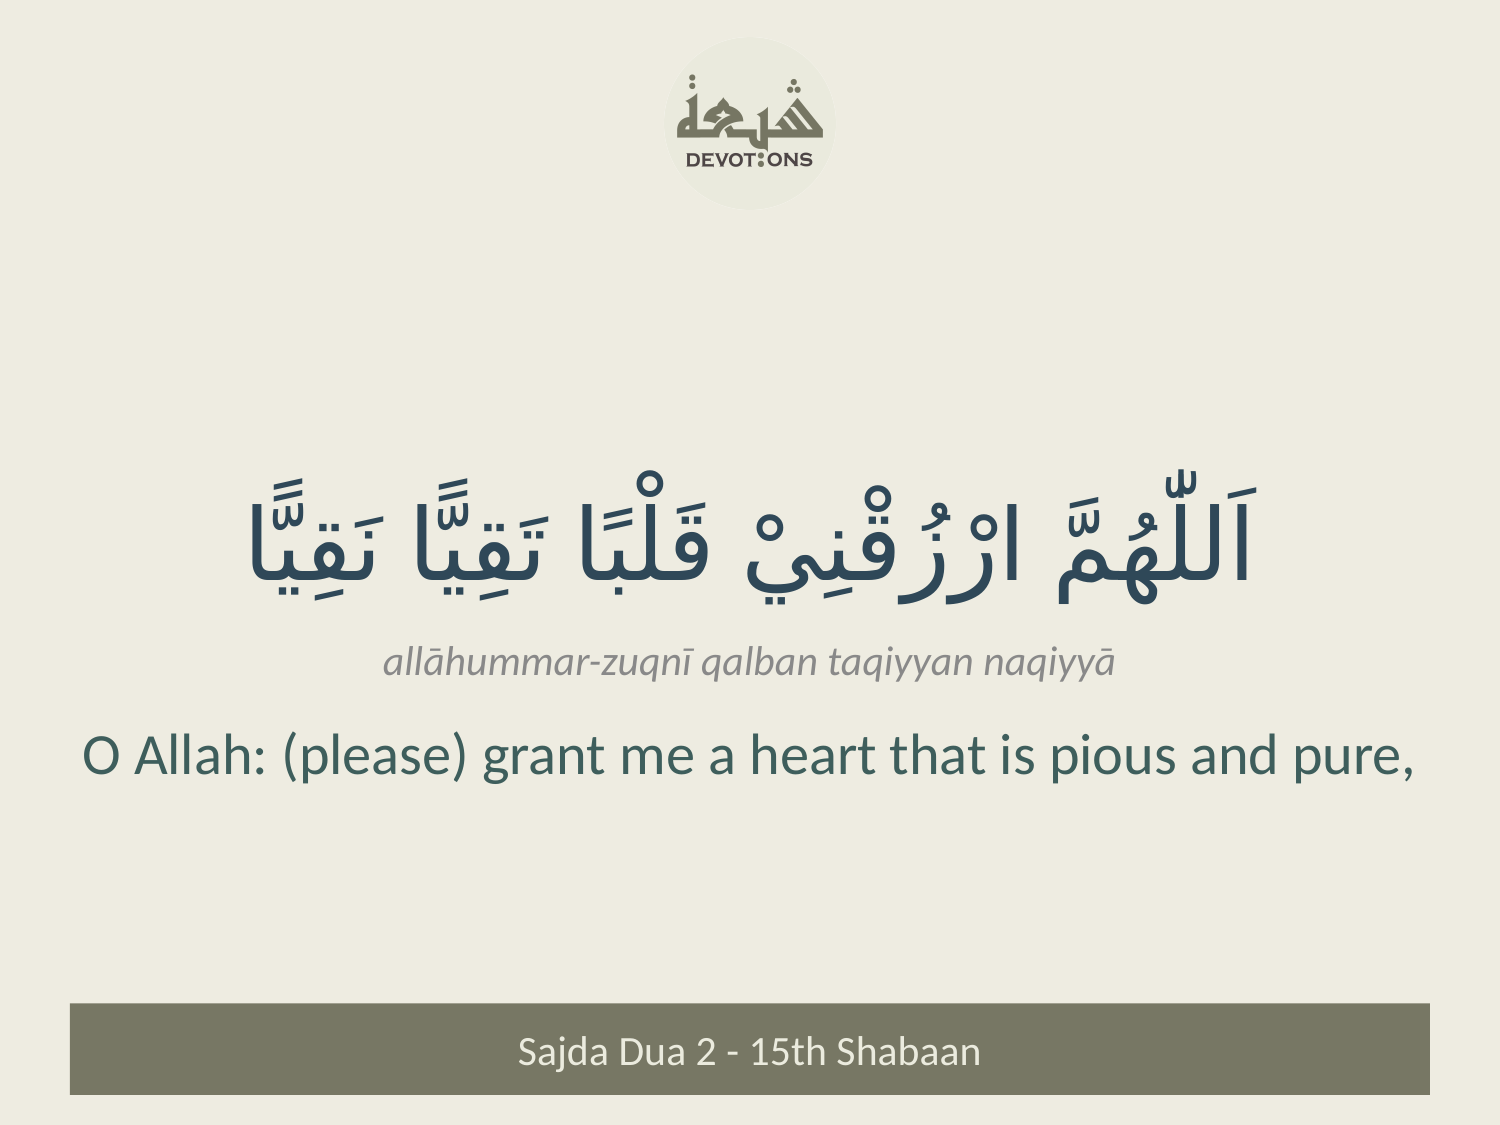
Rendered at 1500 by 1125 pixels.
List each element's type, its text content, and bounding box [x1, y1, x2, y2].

list اَللّٰهُمَّ ارْزُقْنِيْ قَلْبًا تَقِيًّا نَقِيًّا allāhummar-zuqnī qalban taqiyyan naqiyyā O Allah: (please) grant me a heart that is pious and pure, [69, 203, 1430, 1003]
picture [656, 29, 844, 203]
list Sajda Dua 2 - 15th Shabaan [69, 1003, 1430, 1095]
